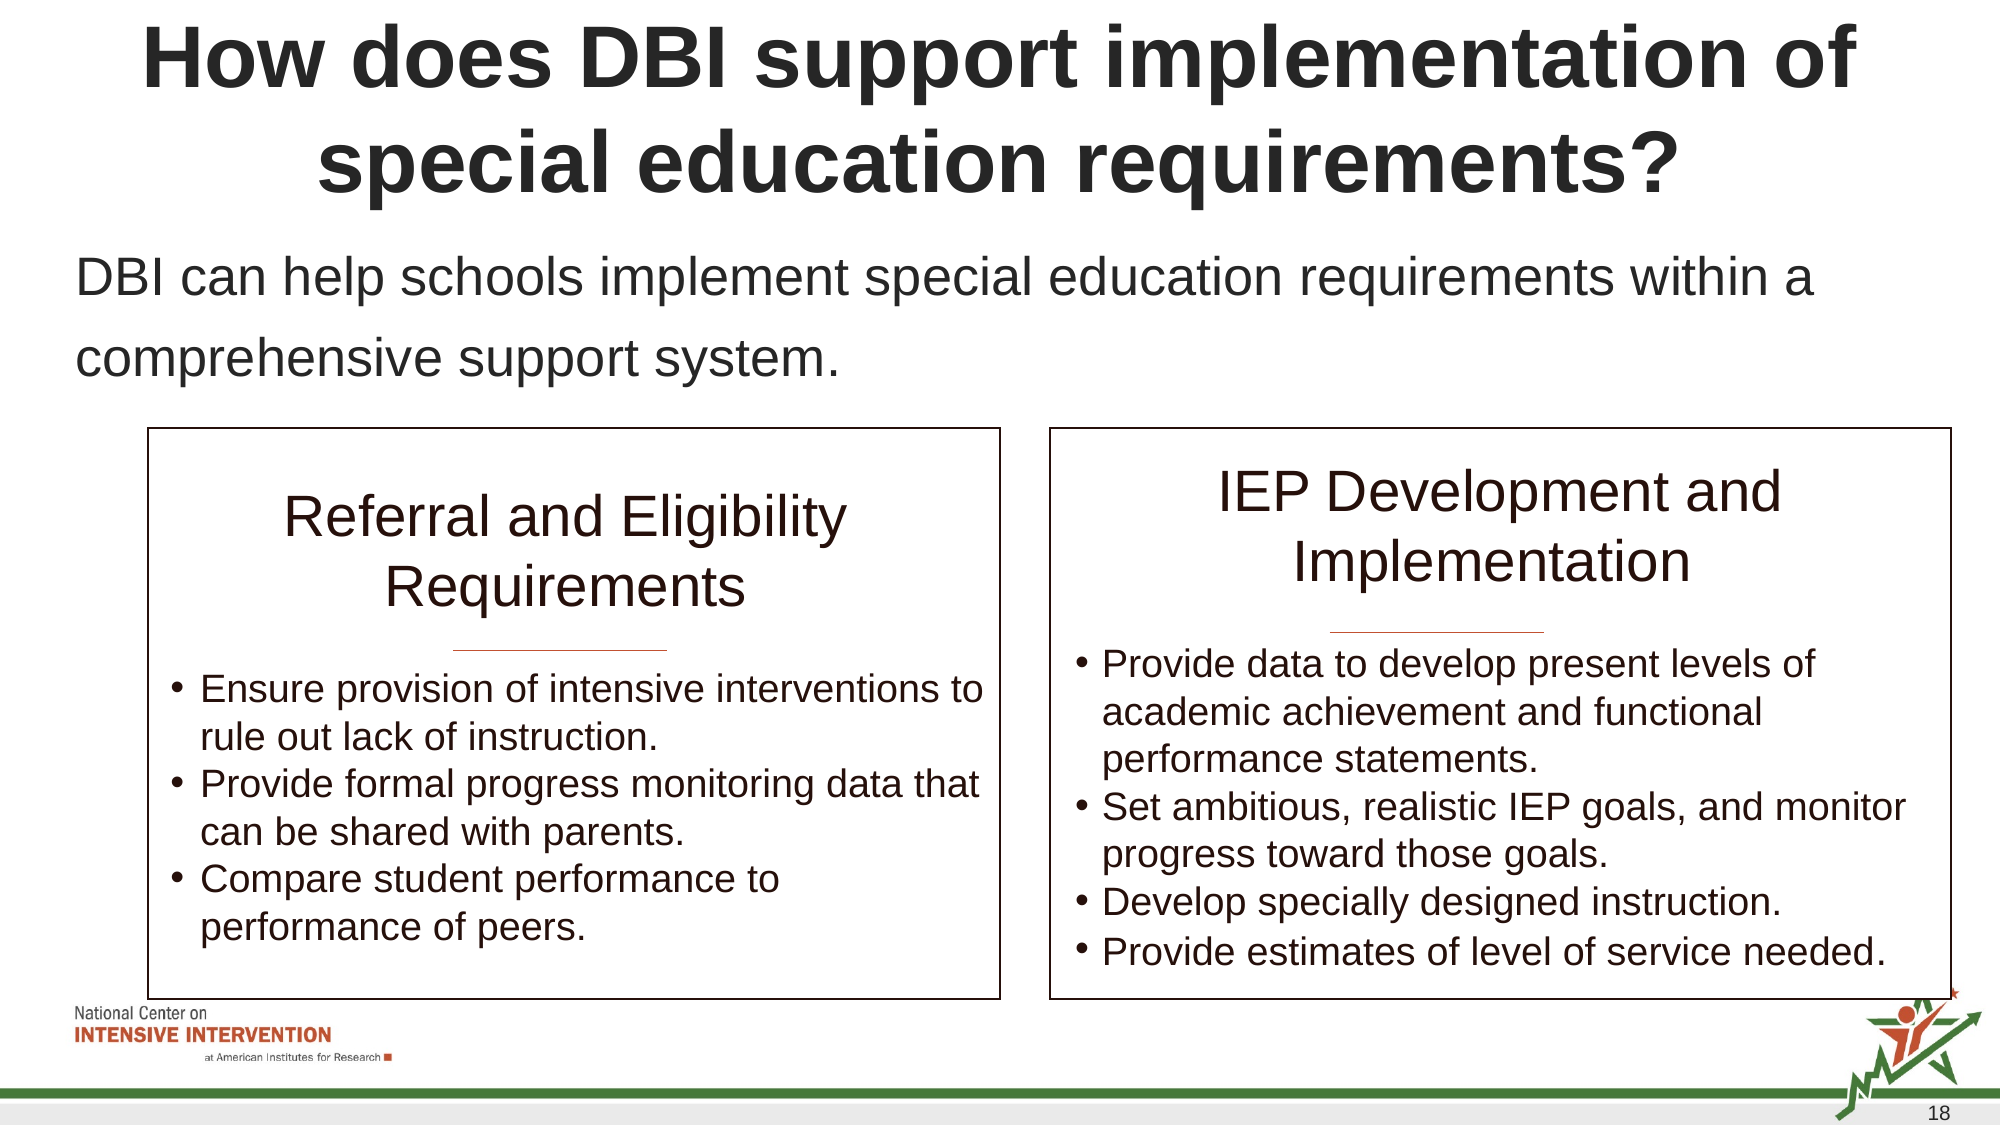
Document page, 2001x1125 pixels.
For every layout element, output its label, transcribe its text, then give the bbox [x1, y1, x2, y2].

slide_number 18 [1925, 1099, 1951, 1125]
list DBI can help schools implement special education requirements within a comprehensive support system. [75, 224, 1925, 938]
picture [0, 0, 2000, 1125]
title How does DBI support implementation of special education requirements? [75, 0, 1925, 210]
text_box Referral and Eligibility Requirements Ensure provision of intensive interventions to rule out lack of instruction. Provide formal progress monitoring data that can be shared with parents. Compare student performance to performance of peers. [147, 427, 1001, 1000]
text_box IEP Development and Implementation Provide data to develop present levels of academic achievement and functional performance statements. Set ambitious, realistic IEP goals, and monitor progress toward those goals. Develop specially designed instruction. Provide estimates of level of service needed. [1049, 427, 1952, 1000]
